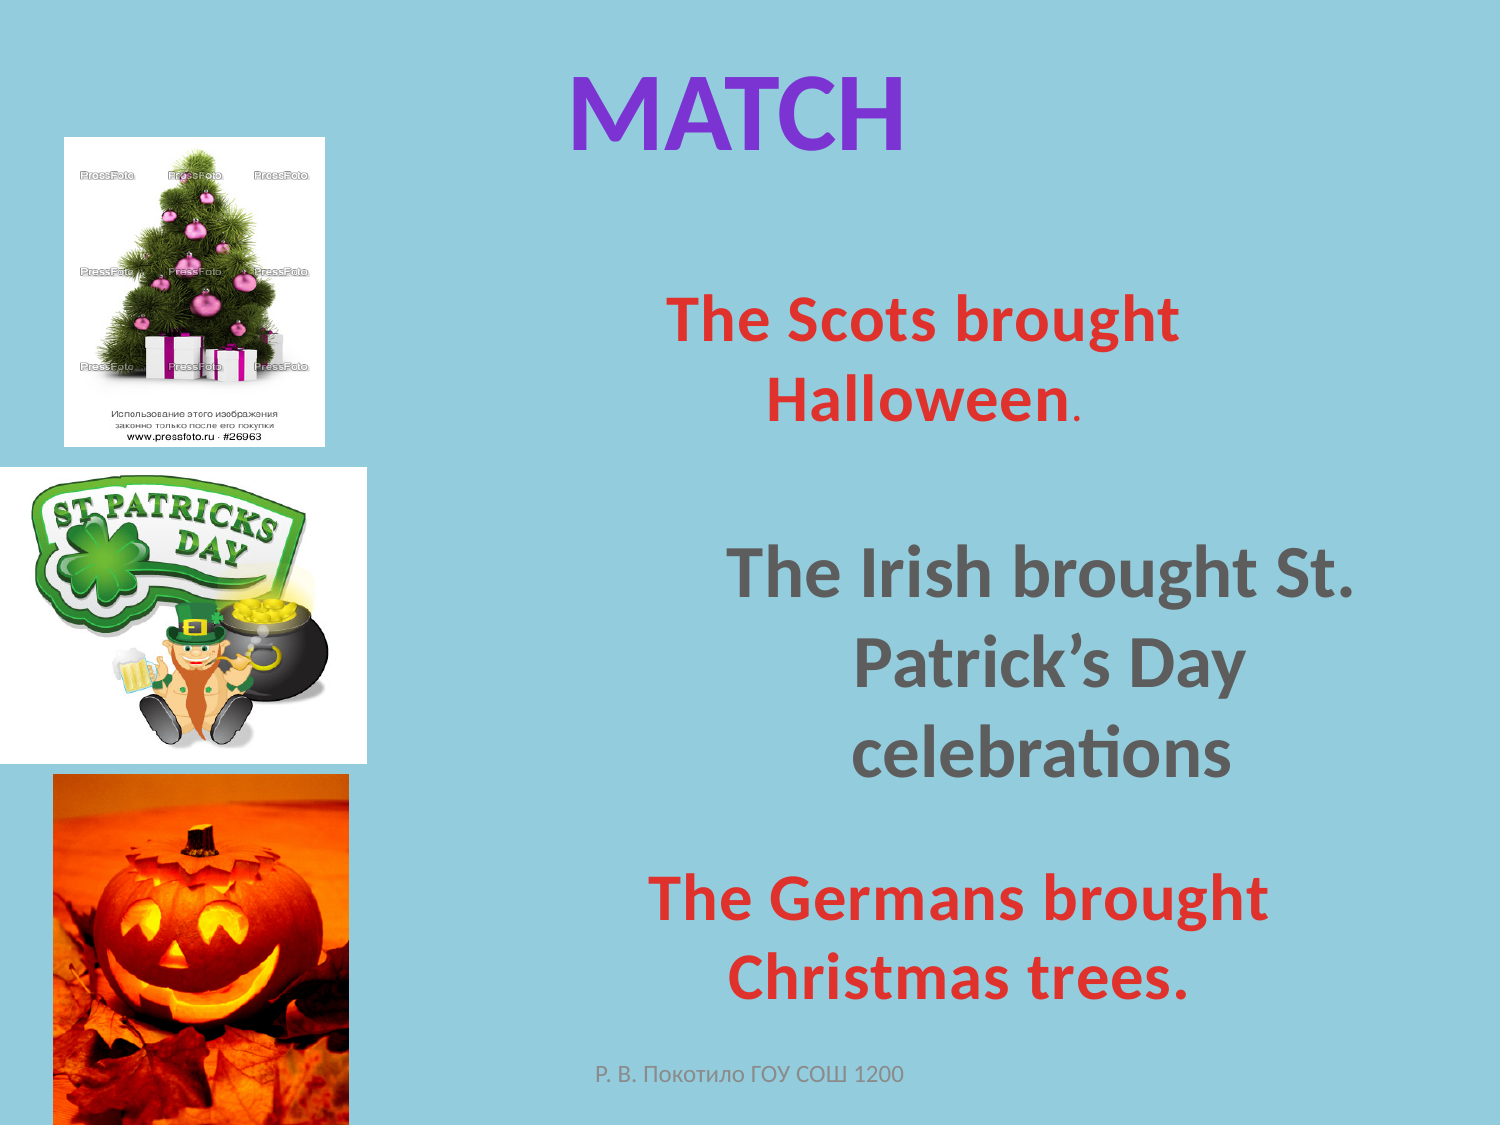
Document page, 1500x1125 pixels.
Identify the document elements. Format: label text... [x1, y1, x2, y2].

footer Р. В. Покотило ГОУ СОШ 1200 [512, 1042, 988, 1103]
picture [0, 467, 367, 764]
text_box The Scots brought Halloween. [549, 267, 1300, 442]
picture [64, 136, 325, 447]
picture [52, 774, 349, 1125]
text_box The Irish brought St. Patrick’s Day celebrations [667, 515, 1418, 800]
text_box Match [549, 30, 925, 181]
text_box The Germans brought Christmas trees. [584, 845, 1335, 1021]
